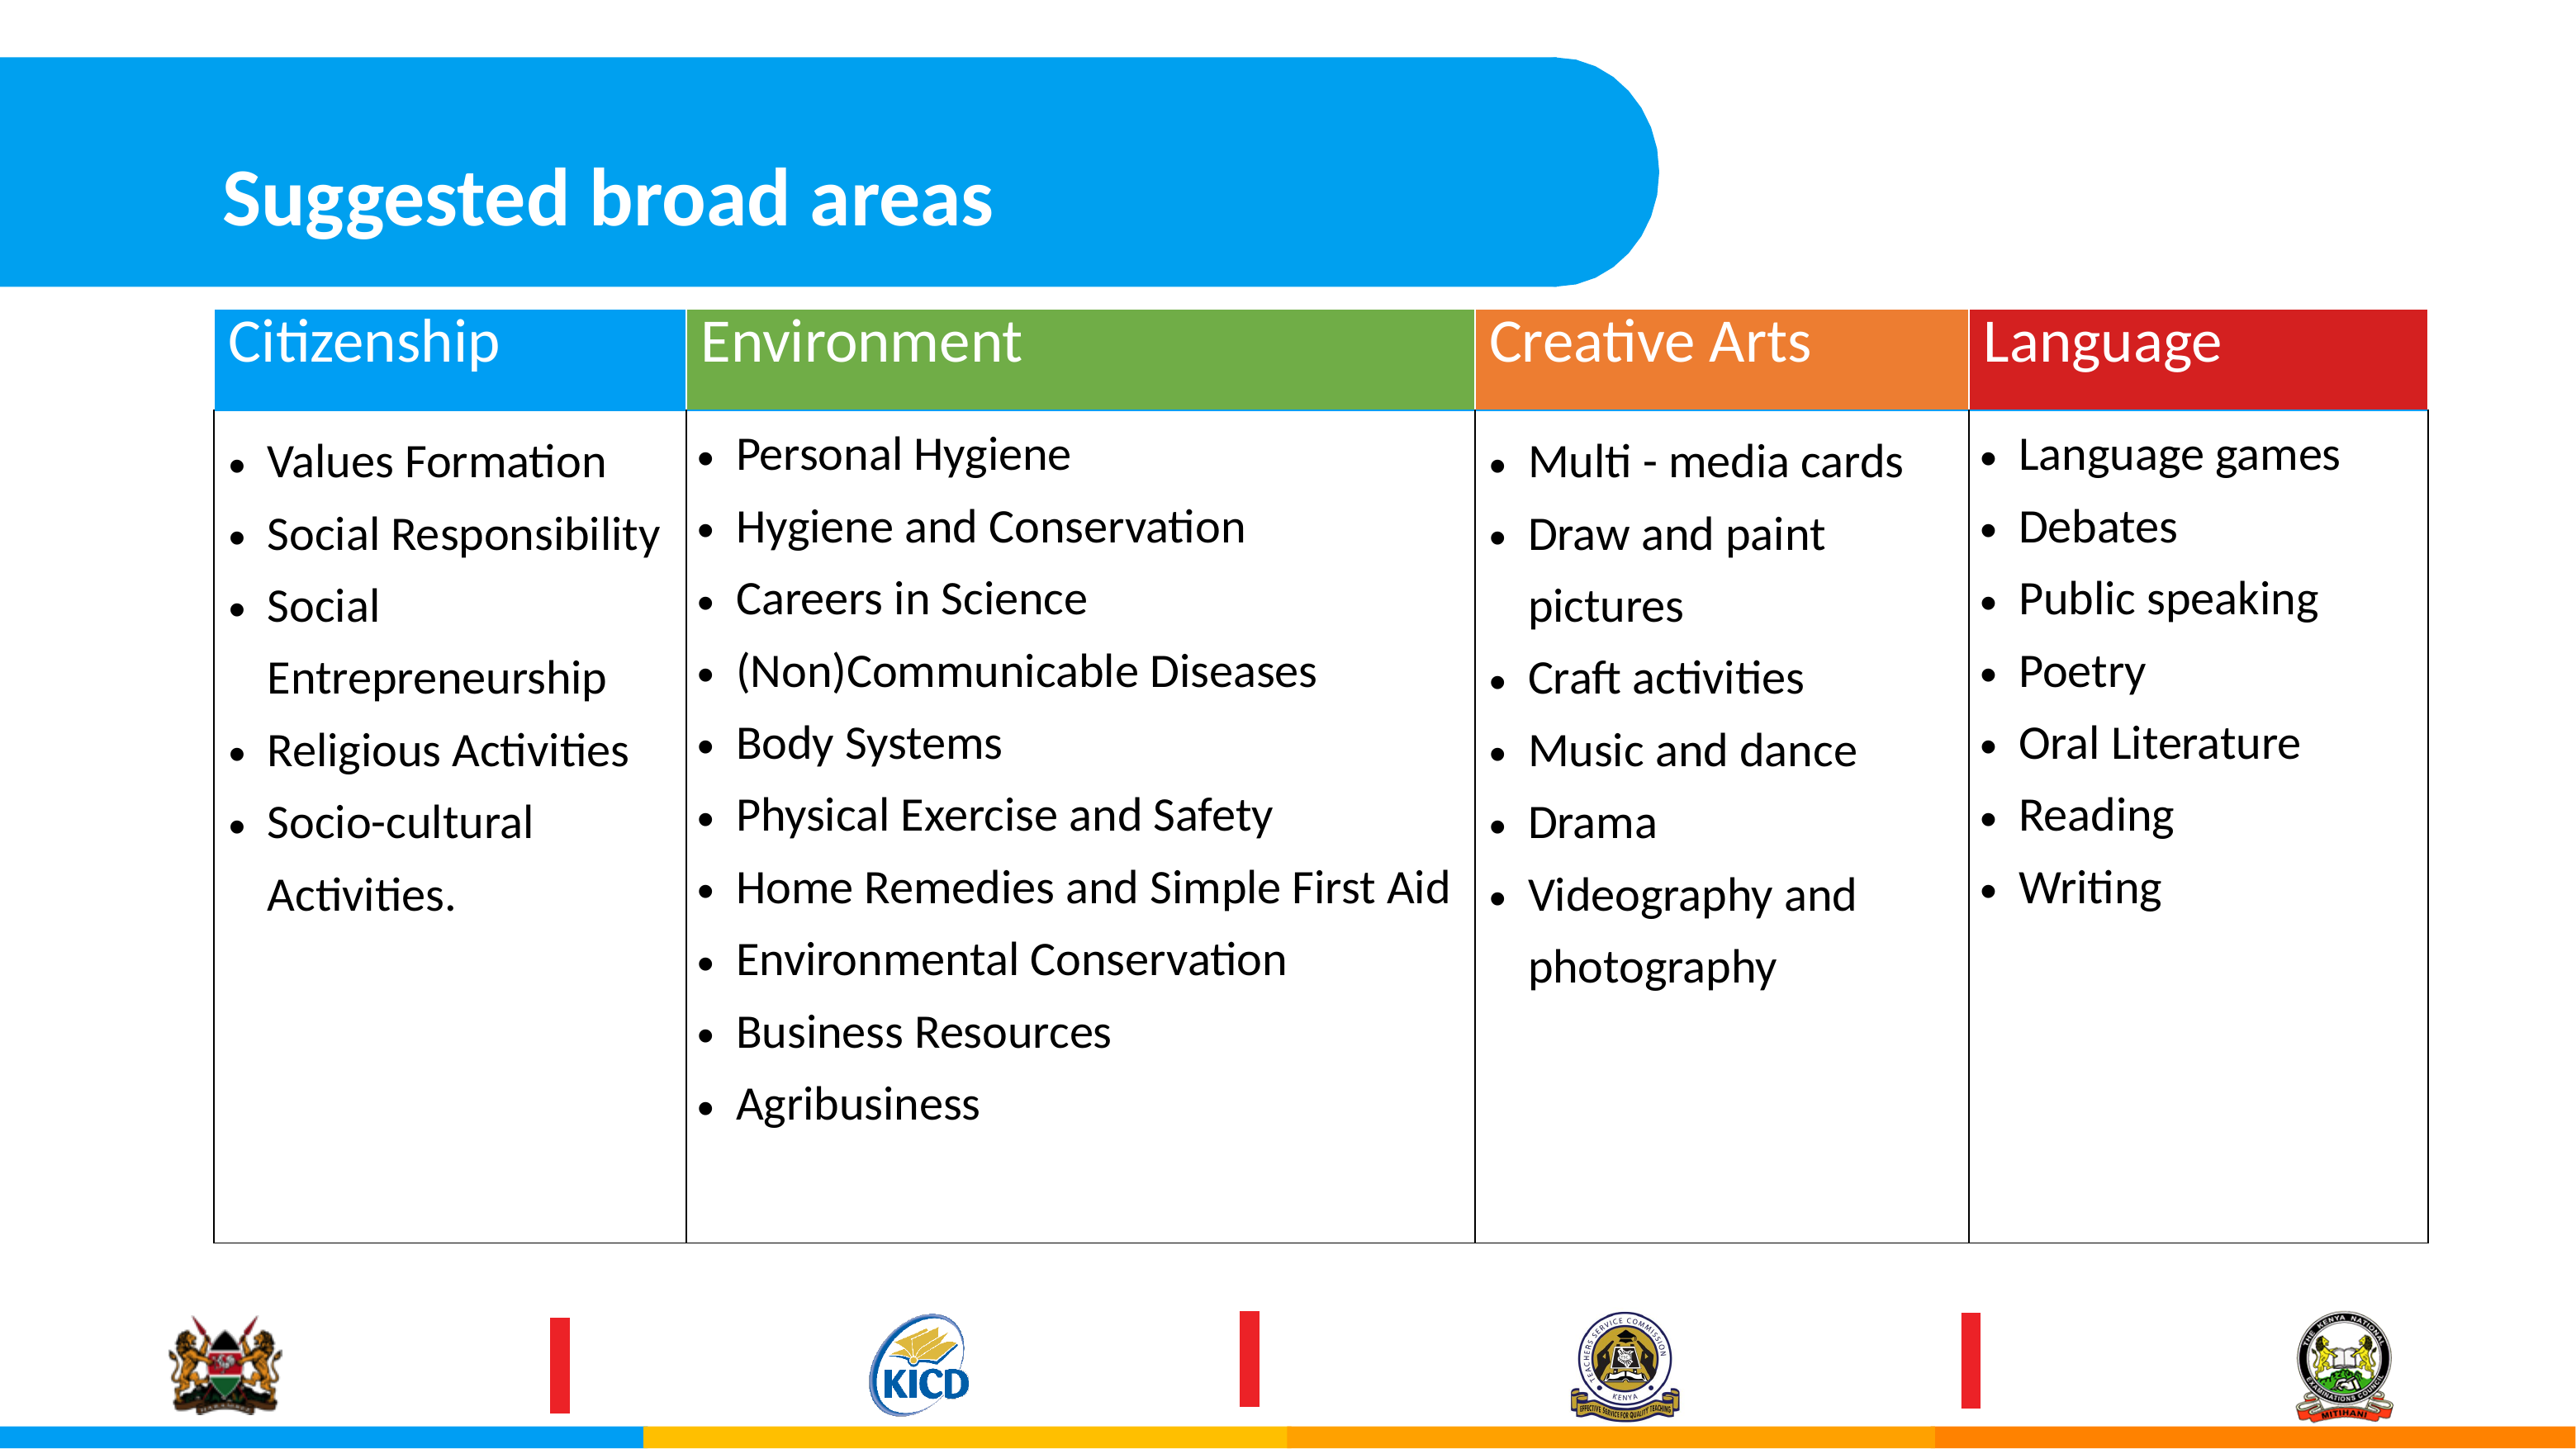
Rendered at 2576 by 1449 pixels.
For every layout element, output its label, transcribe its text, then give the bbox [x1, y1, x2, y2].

picture [1555, 1300, 1694, 1426]
table_header Creative Arts [1476, 310, 1968, 410]
picture [866, 1309, 972, 1420]
table_cell Multi - media cards Draw and paint pictures Craft activities Music and dance Drama Videography and photography [1476, 411, 1968, 1243]
table_cell Values Formation Social Responsibility Social Entrepreneurship Religious Activities Socio-cultural Activities. [215, 411, 686, 1243]
title Suggested broad areas [210, 105, 1732, 295]
picture [168, 1315, 282, 1415]
table_header Citizenship [215, 310, 686, 410]
picture [2276, 1291, 2415, 1426]
table_cell Personal Hygiene Hygiene and Conservation Careers in Science (Non)Communicable Diseases Body Systems Physical Exercise and Safety Home Remedies and Simple First Aid Environmental Conservation Business Resources Agribusiness [687, 411, 1474, 1243]
table_header Environment [687, 310, 1474, 410]
table_header Language [1970, 310, 2427, 410]
table_cell Language games Debates Public speaking Poetry Oral Literature Reading Writing [1970, 411, 2427, 1243]
